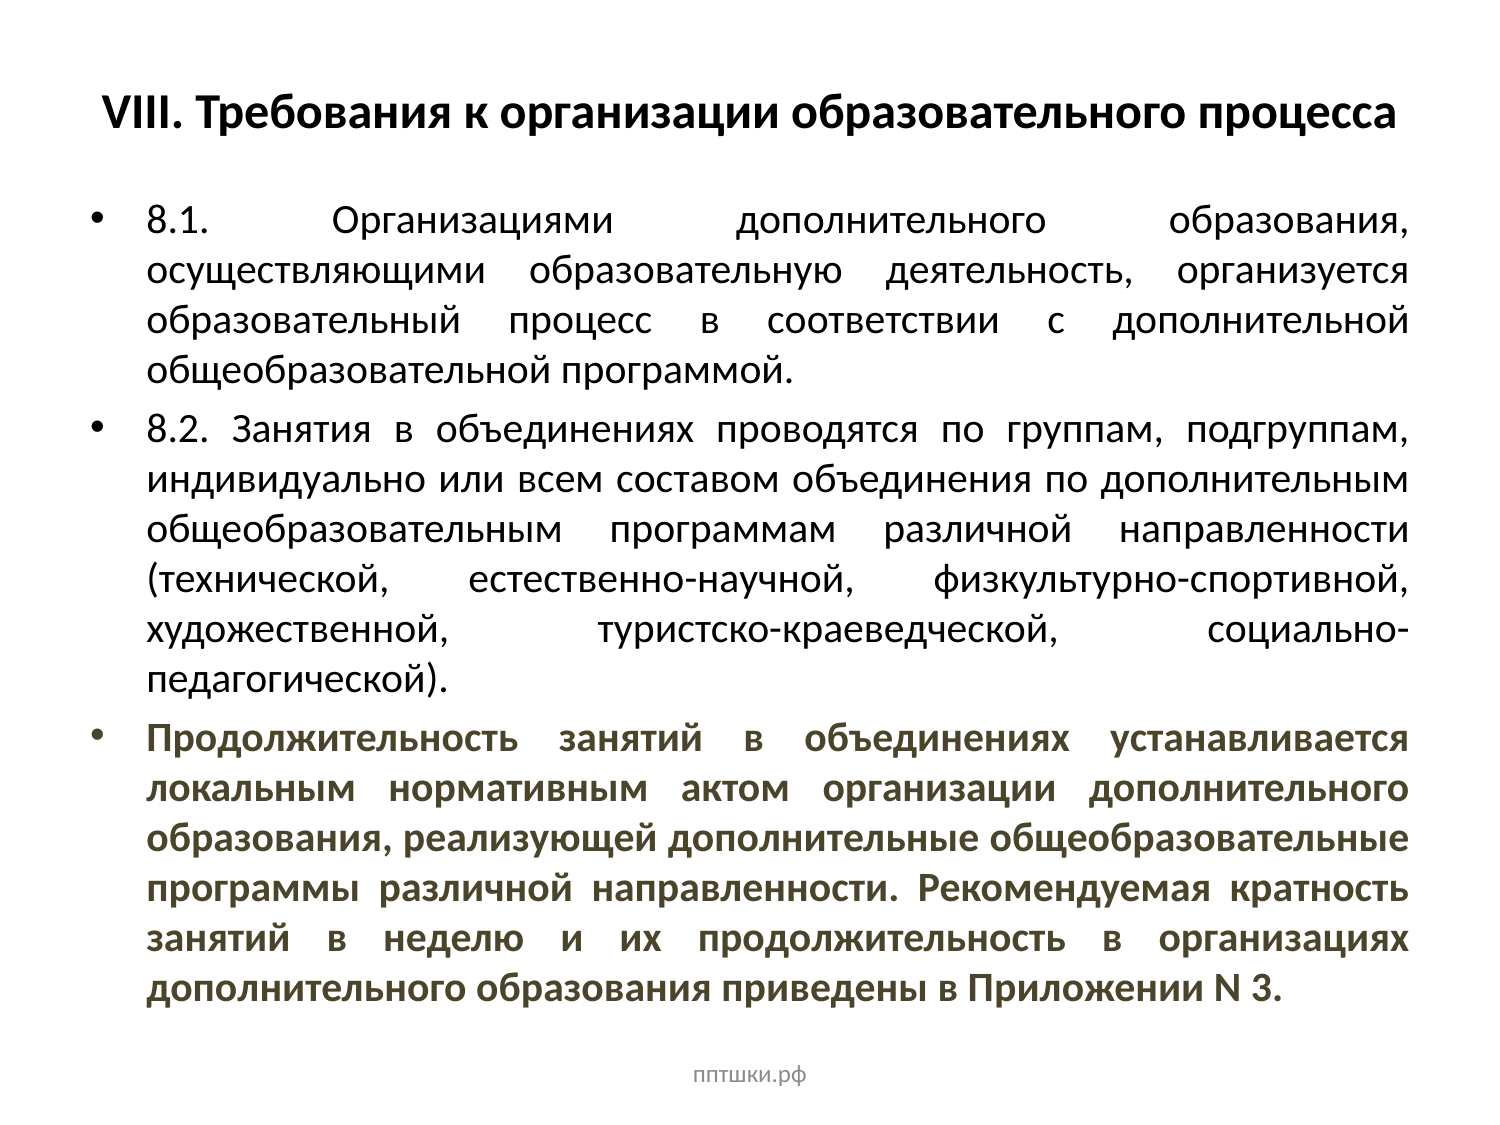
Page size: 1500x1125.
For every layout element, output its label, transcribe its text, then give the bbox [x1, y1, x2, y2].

list 8.1. Организациями дополнительного образования, осуществляющими образовательную деятельность, организуется образовательный процесс в соответствии с дополнительной общеобразовательной программой. 8.2. Занятия в объединениях проводятся по группам, подгруппам, индивидуально или всем составом объединения по дополнительным общеобразовательным программам различной направленности (технической, естественно-научной, физкультурно-спортивной, художественной, туристско-краеведческой, социально-педагогической). Продолжительность занятий в объединениях устанавливается локальным нормативным актом организации дополнительного образования, реализующей дополнительные общеобразовательные программы различной направленности. Рекомендуемая кратность занятий в неделю и их продолжительность в организациях дополнительного образования приведены в Приложении N 3. [75, 184, 1425, 1094]
footer пптшки.рф [512, 1042, 988, 1103]
title VIII. Требования к организации образовательного процесса [75, 45, 1425, 184]
